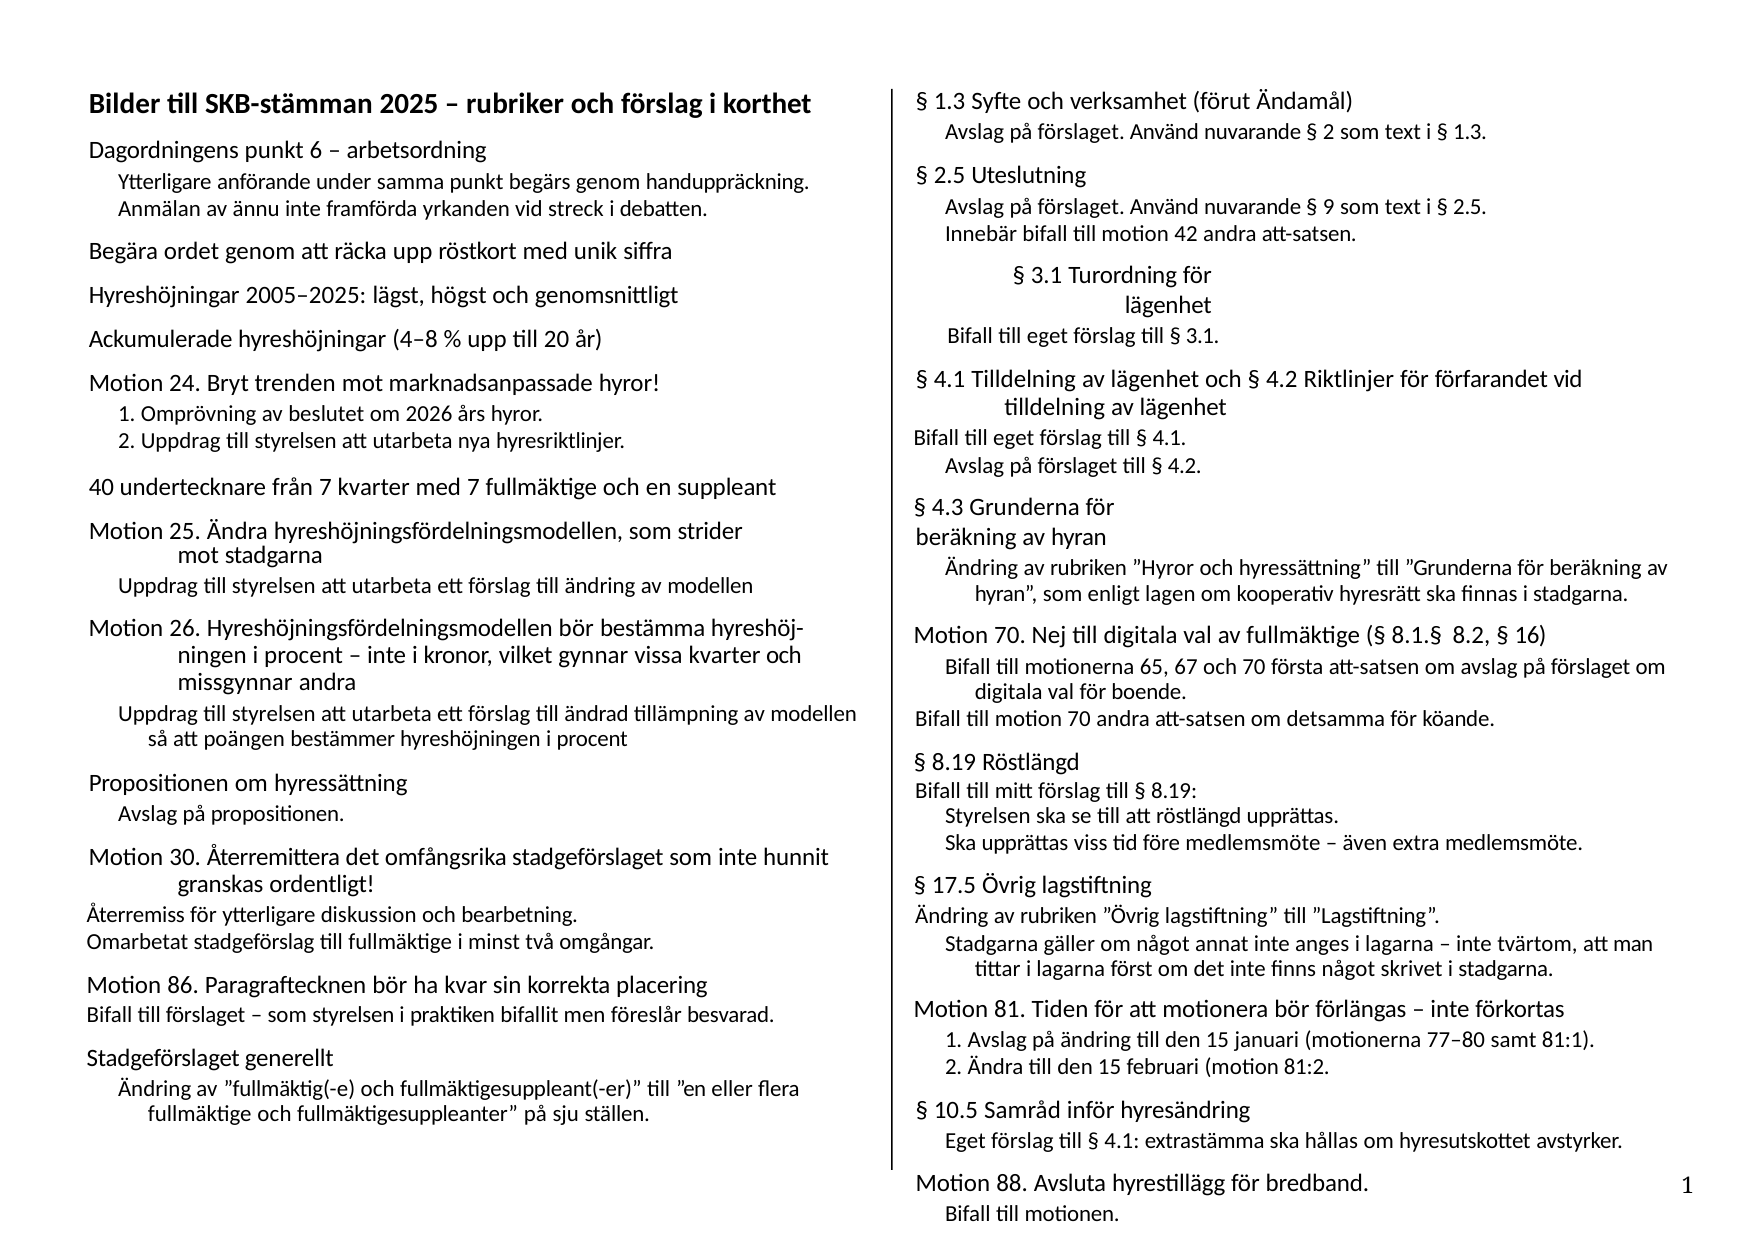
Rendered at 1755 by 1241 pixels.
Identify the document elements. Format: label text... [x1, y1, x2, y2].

text_box Propositionen om hyressättning Avslag på propositionen. Motion 30. Återremittera det omfångsrika stadgeförslaget som inte hunnit granskas ordentligt! Återremiss för ytterligare diskussion och bearbetning. Omarbetat stadgeförslag till fullmäktige i minst två omgångar. Motion 86. Paragraftecknen bör ha kvar sin korrekta placering Bifall till förslaget – som styrelsen i praktiken bifallit men föreslår besvarad. Stadgeförslaget generellt Ändring av ”fullmäktig(-e) och fullmäktigesuppleant(-er)” till ”en eller flera fullmäktige och fullmäktigesuppleanter” på sju ställen. [86, 762, 842, 1127]
text_box Bilder till SKB-stämman 2025 – rubriker och förslag i korthet Dagordningens punkt 6 – arbetsordning Ytterligare anförande under samma punkt begärs genom handuppräckning. Anmälan av ännu inte framförda yrkanden vid streck i debatten. Begära ordet genom att räcka upp röstkort med unik siffra Hyreshöjningar 2005–2025: lägst, högst och genomsnittligt Ackumulerade hyreshöjningar (4–8 % upp till 20 år) Motion 24. Bryt trenden mot marknadsanpassade hyror! Omprövning av beslutet om 2026 års hyror. Uppdrag till styrelsen att utarbeta nya hyresriktlinjer. 40 undertecknare från 7 kvarter med 7 fullmäktige och en suppleant Motion 25. Ändra hyreshöjningsfördelningsmodellen, som strider mot stadgarna Uppdrag till styrelsen att utarbeta ett förslag till ändring av modellen Motion 26. Hyreshöjningsfördelningsmodellen bör bestämma hyreshöj- ningen i procent – inte i kronor, vilket gynnar vissa kvarter och missgynnar andra Uppdrag till styrelsen att utarbeta ett förslag till ändrad tillämpning av modellen så att poängen bestämmer hyreshöjningen i procent [86, 65, 861, 752]
text_box § 1.3 Syfte och verksamhet (förut Ändamål) Avslag på förslaget. Använd nuvarande § 2 som text i § 1.3. § 2.5 Uteslutning Avslag på förslaget. Använd nuvarande § 9 som text i § 2.5. Innebär bifall till motion 42 andra att-satsen. § 3.1 Turordning för lägenhet Bifall till eget förslag till § 3.1. § 4.1 Tilldelning av lägenhet och § 4.2 Riktlinjer för förfarandet vid tilldelning av lägenhet Bifall till eget förslag till § 4.1. Avslag på förslaget till § 4.2. § 4.3 Grunderna för beräkning av hyran Ändring av rubriken ”Hyror och hyressättning” till ”Grunderna för beräkning av hyran”, som enligt lagen om kooperativ hyresrätt ska finnas i stadgarna. Motion 70. Nej till digitala val av fullmäktige (§ 8.1.§ 8.2, § 16) Bifall till motionerna 65, 67 och 70 första att-satsen om avslag på förslaget om digitala val för boende. Bifall till motion 70 andra att-satsen om detsamma för köande. § 8.19 Röstlängd Bifall till mitt förslag till § 8.19: Styrelsen ska se till att röstlängd upprättas. Ska upprättas viss tid före medlemsmöte – även extra medlemsmöte. § 17.5 Övrig lagstiftning Ändring av rubriken ”Övrig lagstiftning” till ”Lagstiftning”. Stadgarna gäller om något annat inte anges i lagarna – inte tvärtom, att man tittar i lagarna först om det inte finns något skrivet i stadgarna. Motion 81. Tiden för att motionera bör förlängas – inte förkortas Avslag på ändring till den 15 januari (motionerna 77–80 samt 81:1). Ändra till den 15 februari (motion 81:2. § 10.5 Samråd inför hyresändring Eget förslag till § 4.1: extrastämma ska hållas om hyresutskottet avstyrker. Motion 88. Avsluta hyrestillägg för bredband. Bifall till motionen. [913, 80, 1676, 1226]
slide_number 8 [1667, 1170, 1704, 1241]
